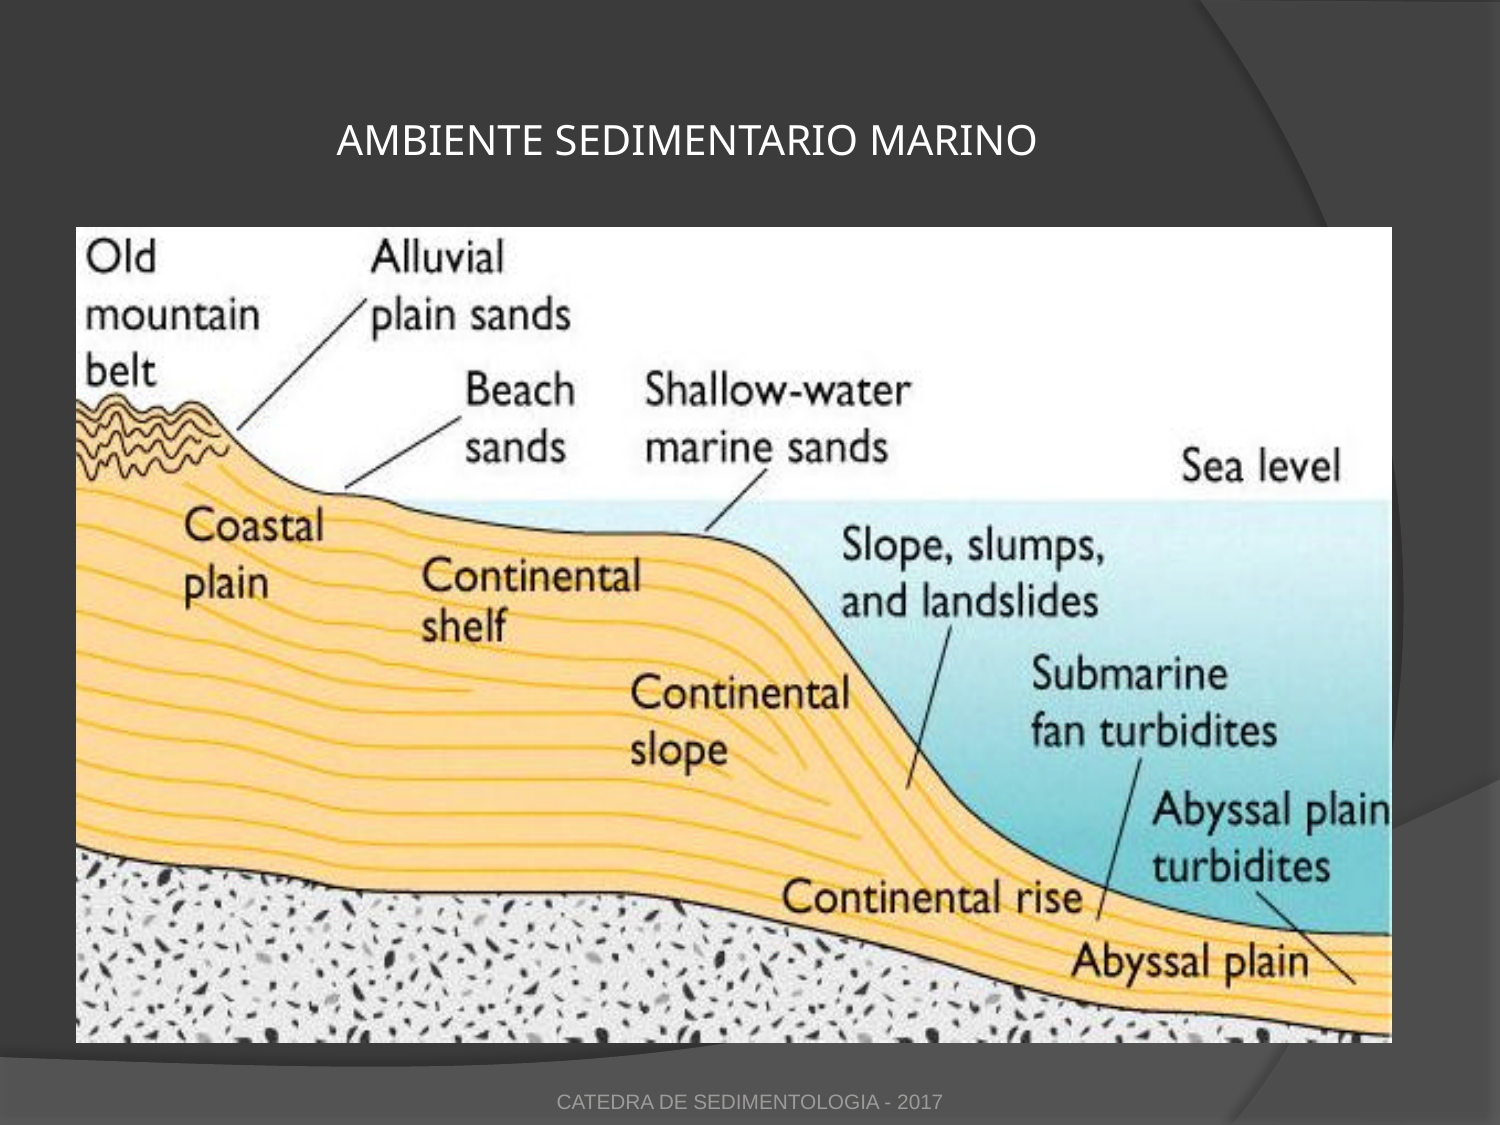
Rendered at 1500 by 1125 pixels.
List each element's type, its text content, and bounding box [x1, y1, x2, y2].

footer CATEDRA DE SEDIMENTOLOGIA - 2017 [512, 1053, 988, 1114]
title AMBIENTE SEDIMENTARIO MARINO [75, 45, 1300, 219]
picture [76, 227, 1392, 1044]
